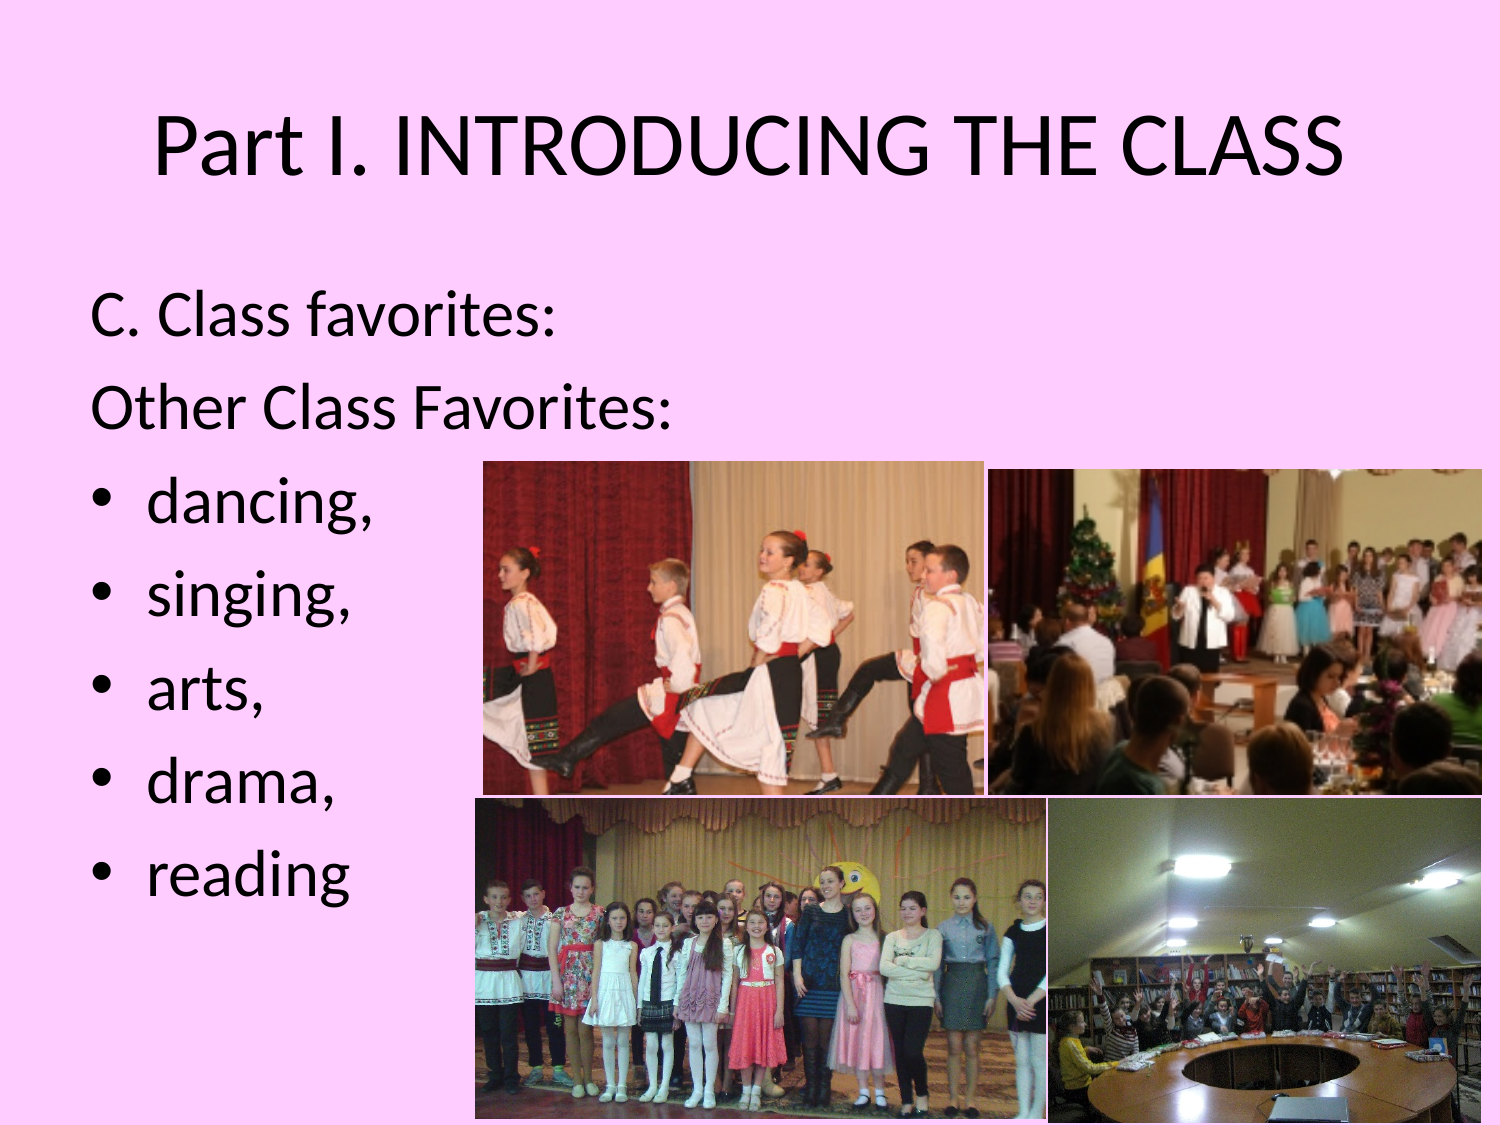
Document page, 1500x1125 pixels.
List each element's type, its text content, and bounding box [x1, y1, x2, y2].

title Part I. INTRODUCING THE CLASS [75, 45, 1425, 233]
list C. Class favorites: Other Class Favorites: dancing, singing, arts, drama, reading [75, 262, 1425, 1005]
picture [988, 469, 1483, 795]
picture [1048, 798, 1482, 1123]
picture [483, 461, 984, 796]
picture [475, 798, 1046, 1120]
